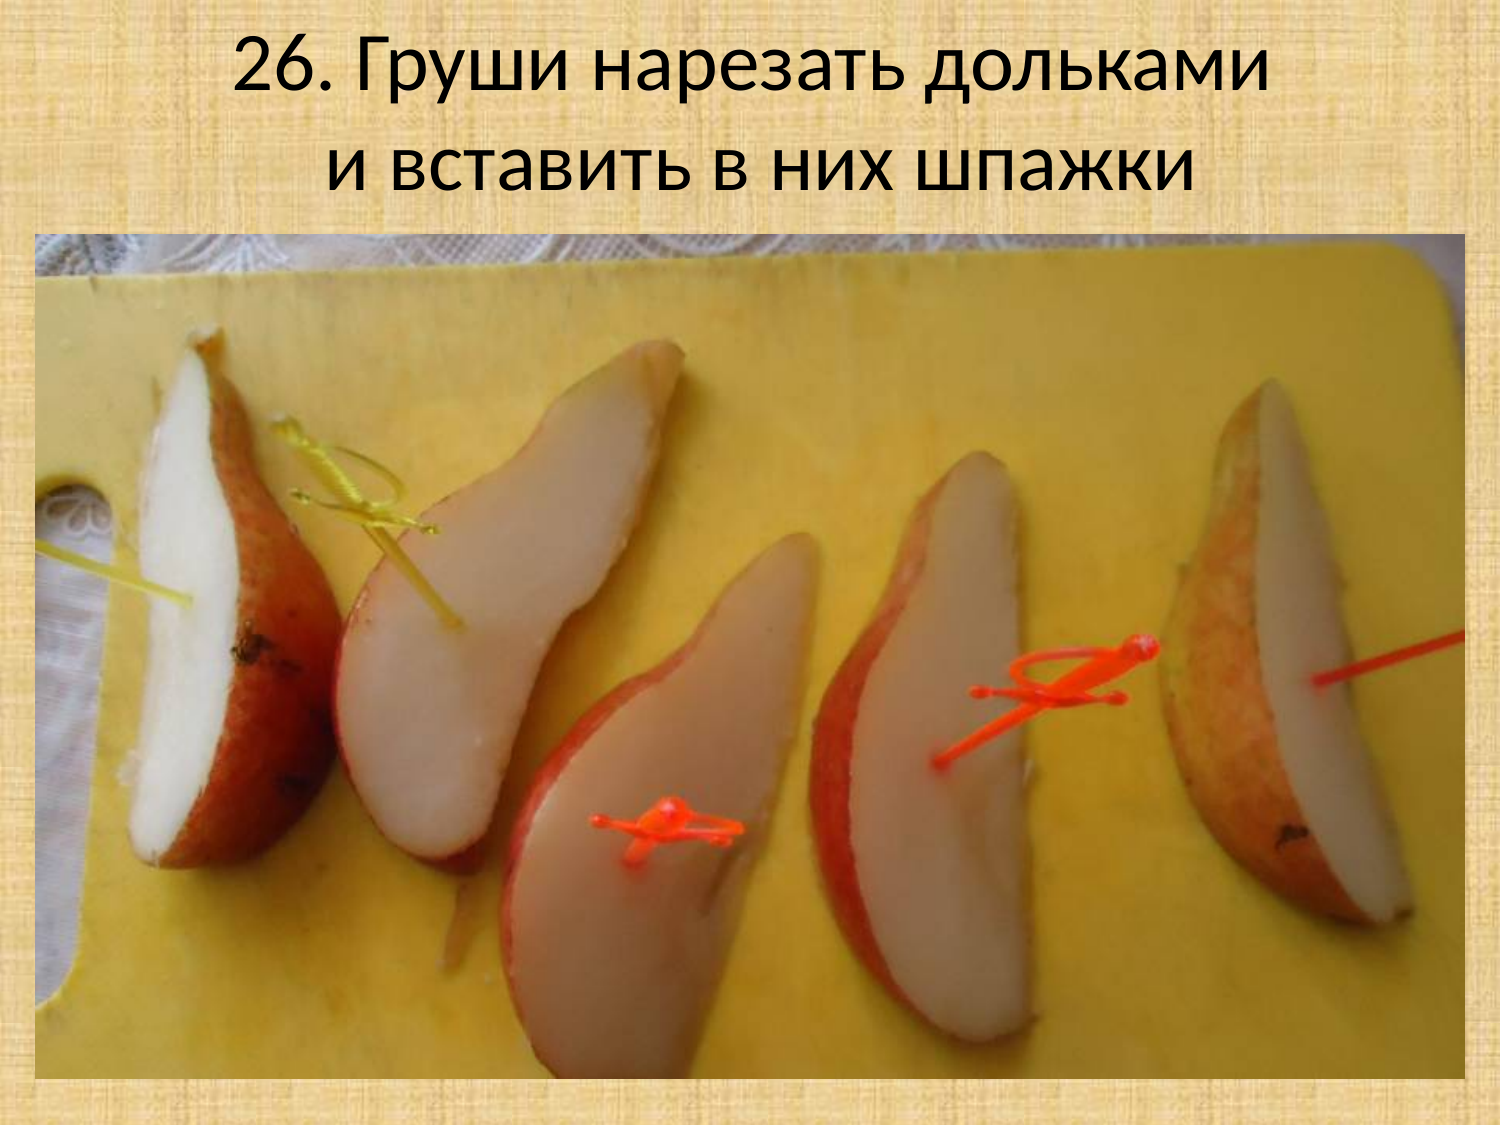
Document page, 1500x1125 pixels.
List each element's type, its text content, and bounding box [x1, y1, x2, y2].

picture [0, 0, 1500, 1125]
text_box 26. Груши нарезать дольками и вставить в них шпажки [216, 0, 1308, 215]
